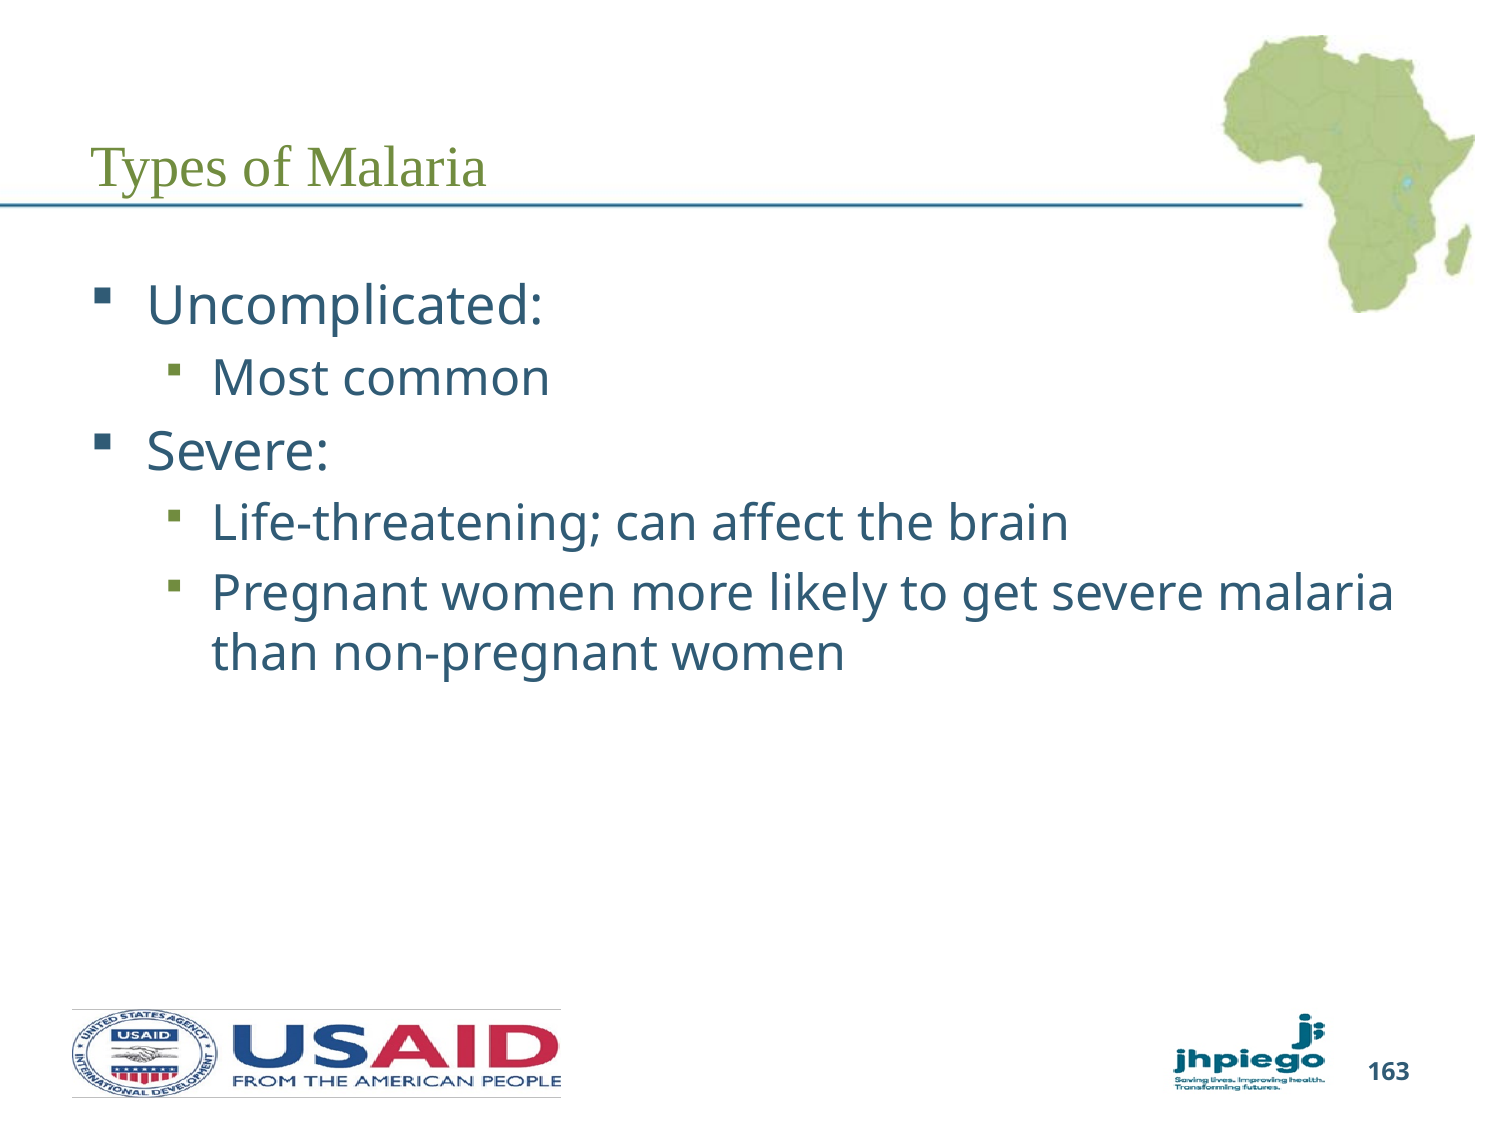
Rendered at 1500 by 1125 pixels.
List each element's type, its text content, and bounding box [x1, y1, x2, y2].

picture [0, 35, 1475, 313]
list Uncomplicated: Most common Severe: Life-threatening; can affect the brain Pregnant women more likely to get severe malaria than non-pregnant women [75, 262, 1425, 975]
picture [72, 999, 1350, 1105]
title Types of Malaria [75, 37, 1288, 206]
slide_number 163 [1074, 1042, 1425, 1103]
